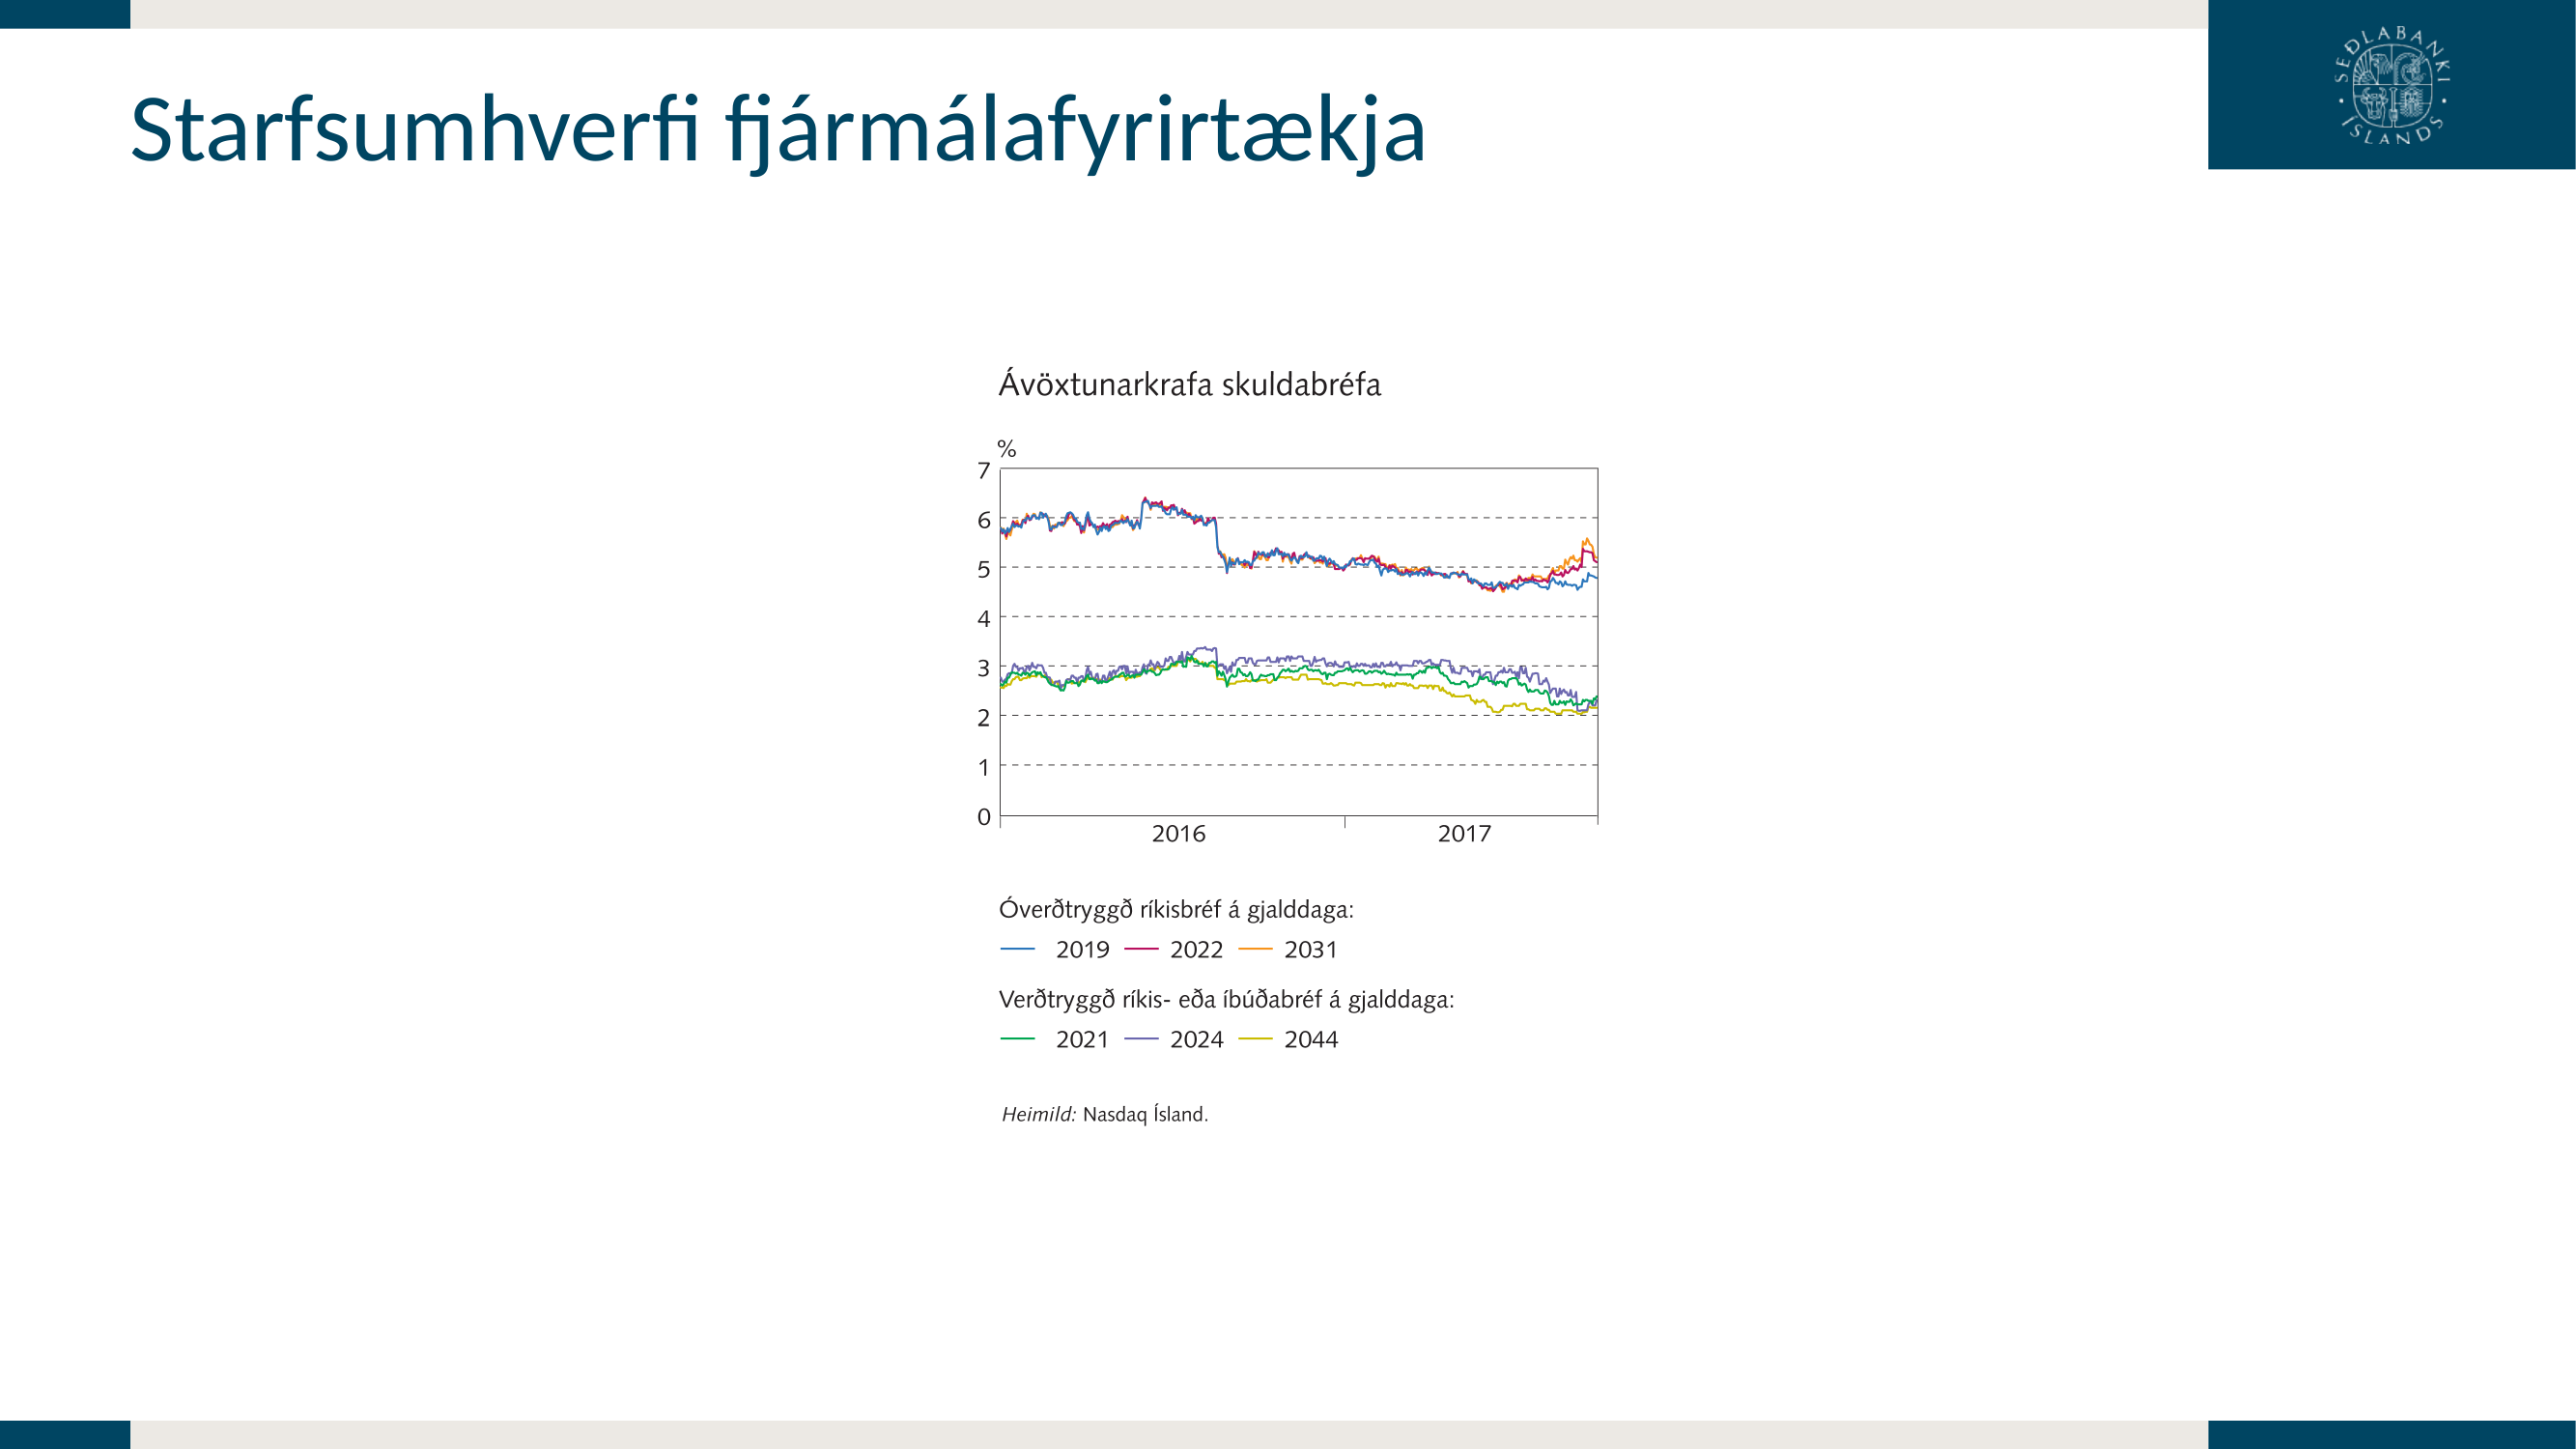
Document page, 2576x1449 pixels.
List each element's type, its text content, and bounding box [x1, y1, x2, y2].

picture [977, 323, 1599, 1126]
title Starfsumhverfi fjármálafyrirtækja [129, 86, 2178, 290]
